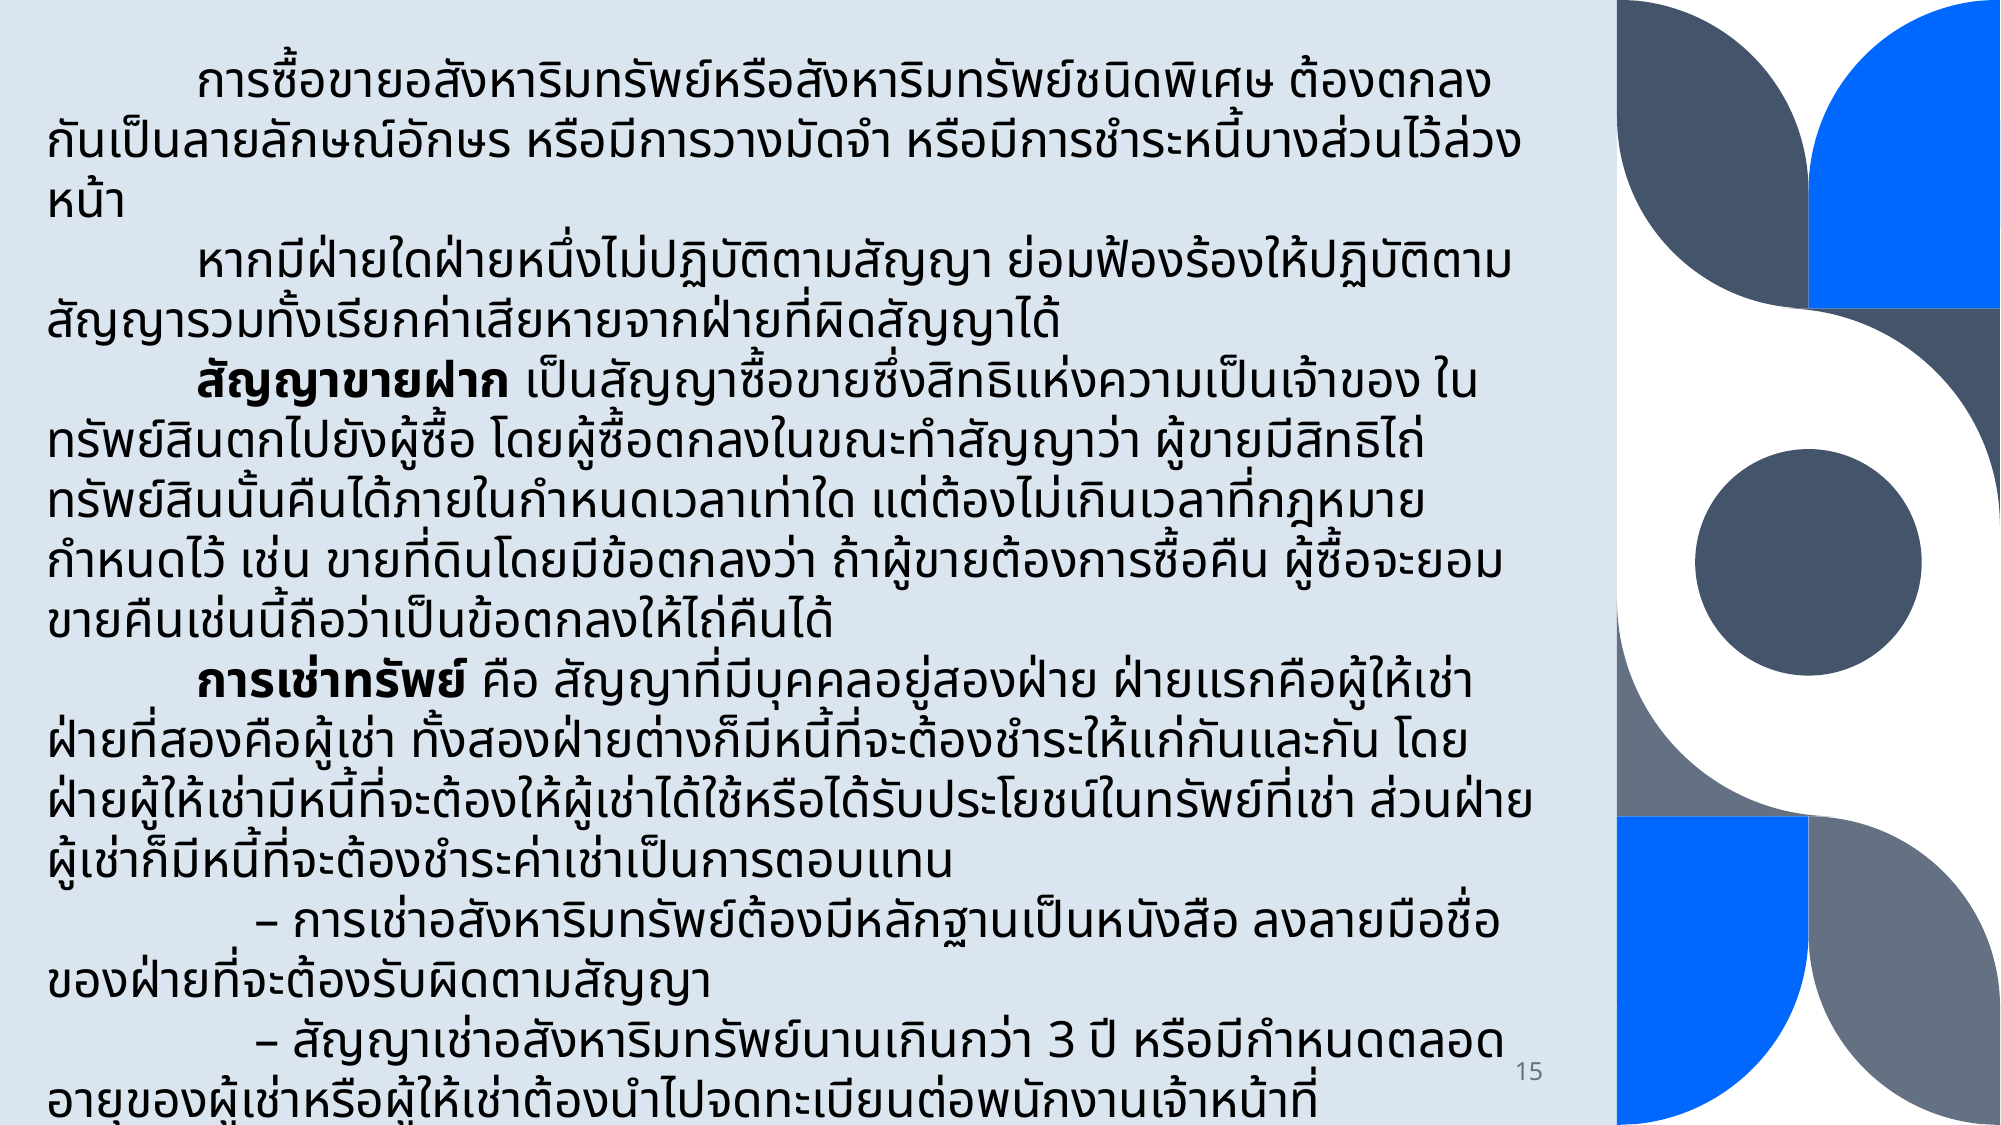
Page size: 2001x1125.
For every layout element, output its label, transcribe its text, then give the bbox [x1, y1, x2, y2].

text_box การซื้อขายอสังหาริมทรัพย์หรือสังหาริมทรัพย์ชนิดพิเศษ ต้องตกลงกันเป็นลายลักษณ์อักษร หรือมีการวางมัดจำ หรือมีการชำระหนี้บางส่วนไว้ล่วงหน้า หากมีฝ่ายใดฝ่ายหนึ่งไม่ปฏิบัติตามสัญญา ย่อมฟ้องร้องให้ปฏิบัติตามสัญญารวมทั้งเรียกค่าเสียหายจากฝ่ายที่ผิดสัญญาได้ สัญญาขายฝาก เป็นสัญญาซื้อขายซึ่งสิทธิแห่งความเป็นเจ้าของ ในทรัพย์สินตกไปยังผู้ซื้อ โดยผู้ซื้อตกลงในขณะทำสัญญาว่า ผู้ขายมีสิทธิไถ่ทรัพย์สินนั้นคืนได้ภายในกำหนดเวลาเท่าใด แต่ต้องไม่เกินเวลาที่กฎหมายกำหนดไว้ เช่น ขายที่ดินโดยมีข้อตกลงว่า ถ้าผู้ขายต้องการซื้อคืน ผู้ซื้อจะยอมขายคืนเช่นนี้ถือว่าเป็นข้อตกลงให้ไถ่คืนได้ การเช่าทรัพย์ คือ สัญญาที่มีบุคคลอยู่สองฝ่าย ฝ่ายแรกคือผู้ให้เช่า ฝ่ายที่สองคือผู้เช่า ทั้งสองฝ่ายต่างก็มีหนี้ที่จะต้องชำระให้แก่กันและกัน โดยฝ่ายผู้ให้เช่ามีหนี้ที่จะต้องให้ผู้เช่าได้ใช้หรือได้รับประโยชน์ในทรัพย์ที่เช่า ส่วนฝ่ายผู้เช่าก็มีหนี้ที่จะต้องชำระค่าเช่าเป็นการตอบแทน – การเช่าอสังหาริมทรัพย์ต้องมีหลักฐานเป็นหนังสือ ลงลายมือชื่อของฝ่ายที่จะต้องรับผิดตามสัญญา – สัญญาเช่าอสังหาริมทรัพย์นานเกินกว่า 3 ปี หรือมีกำหนดตลอดอายุของผู้เช่าหรือผู้ให้เช่าต้องนำไปจดทะเบียนต่อพนักงานเจ้าหน้าที่ – ผู้ให้เช่ามีหน้าที่ส่งมอบทรัพย์สินที่เช่า ให้แก่ผู้เช่าในสภาพที่ซ่อมแซมดีแล้ว – ผู้เช่าต้องสงวนทรัพย์สินที่เช่า เหมือนทรัพย์สินของตนเอง และยอมให้ผู้ให้เช่าตรวจตราทรัพย์สินเป็นครั้งคราว และไม่ดัดแปลงหรือต่อเติมทรัพย์สิน ยกเว้นได้รับอนุญาตจากผู้ให้เช่า – ผู้เช่าต้องส่งคืนทรัพย์สินที่เช่า ให้แห่ผู้ให้เช่าในสภาพที่ซ่อมแซมดีแล้วเมื่อสัญญาเช่านั้นสิ้นสุดลง [31, 39, 1559, 1125]
